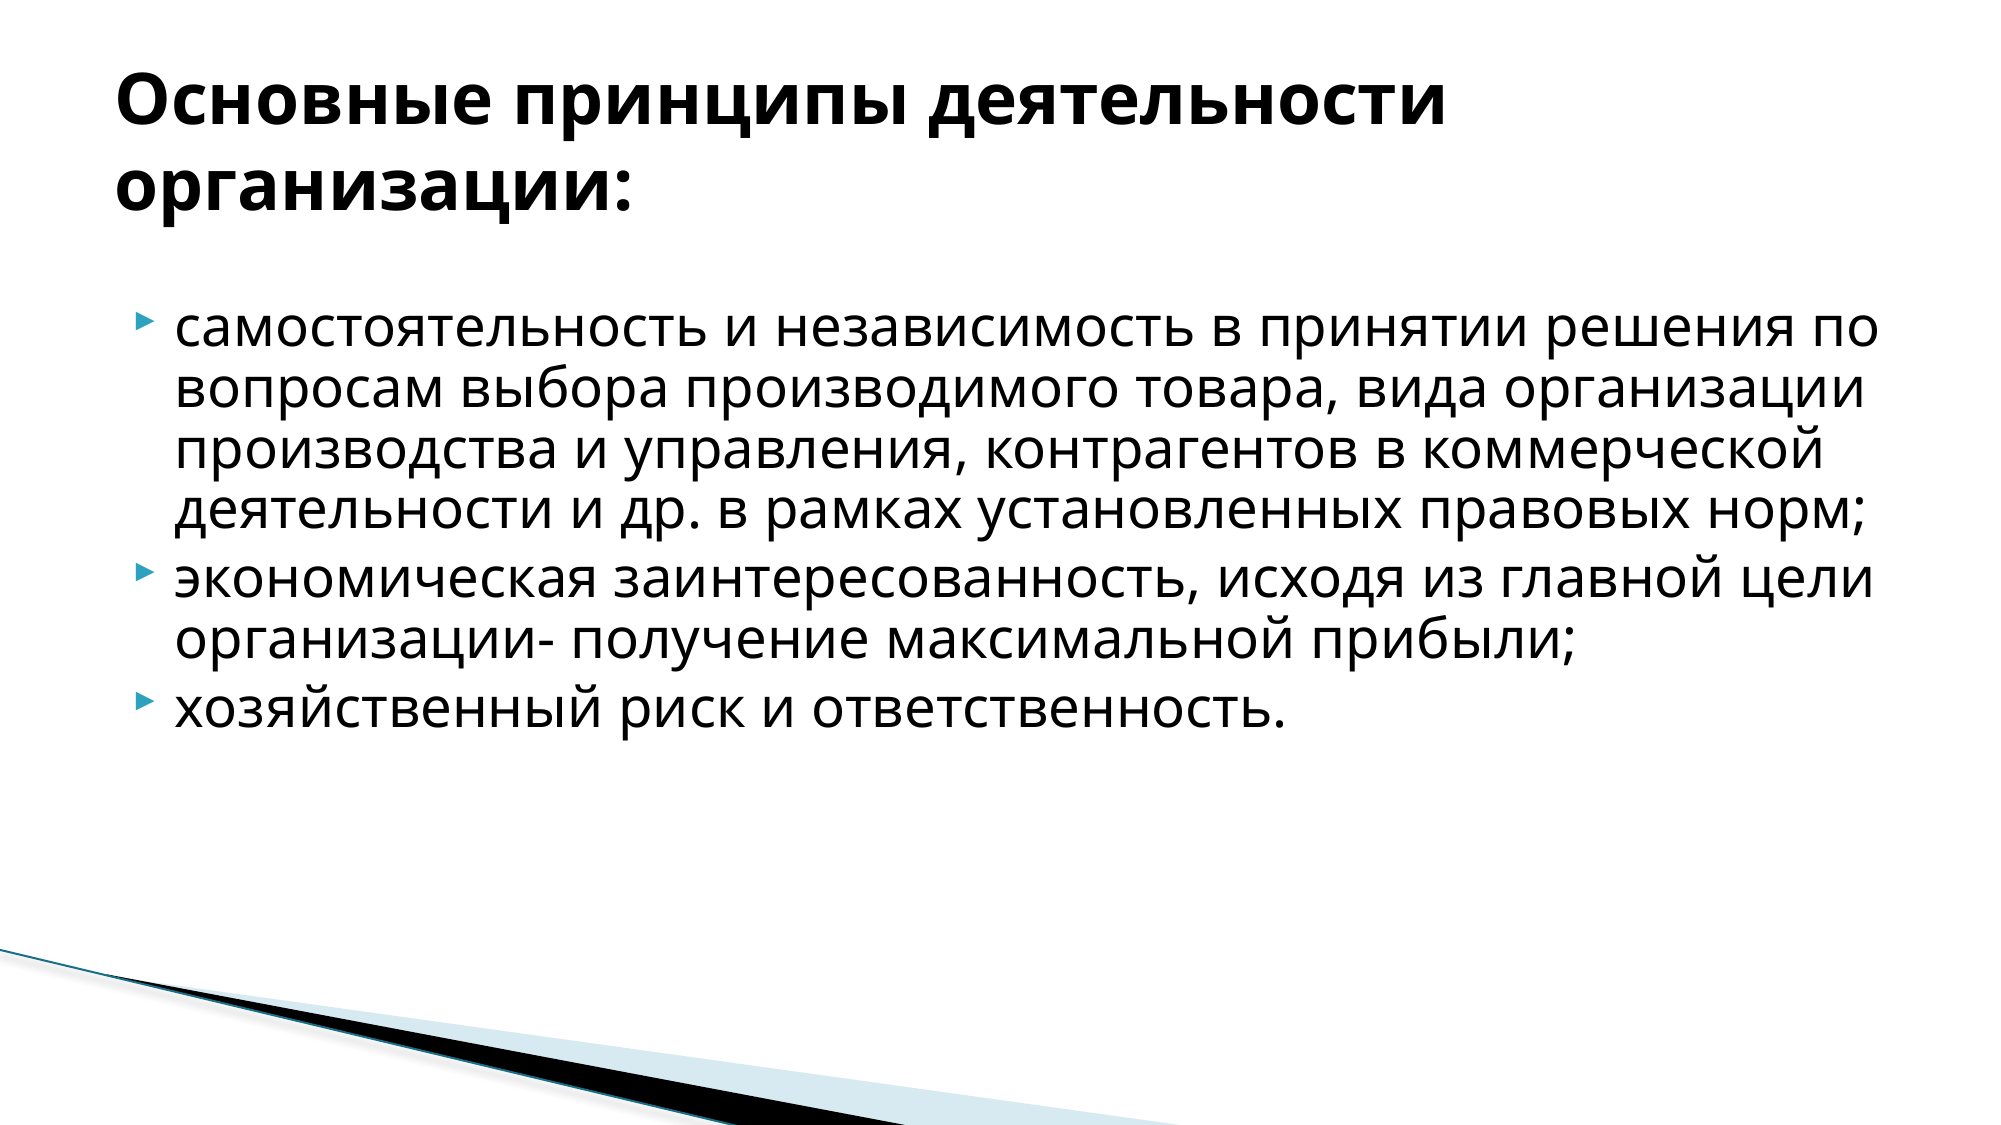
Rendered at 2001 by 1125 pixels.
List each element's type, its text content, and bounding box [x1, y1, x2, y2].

title Основные принципы деятельности организации: [99, 45, 1900, 233]
list самостоятельность и независимость в принятии решения по вопросам выбора производимого товара, вида организации производства и управления, контрагентов в коммерческой деятельности и др. в рамках установленных правовых норм; экономическая заинтересованность, исходя из главной цели организации- получение максимальной прибыли; хозяйственный риск и ответственность. [99, 290, 1900, 1034]
